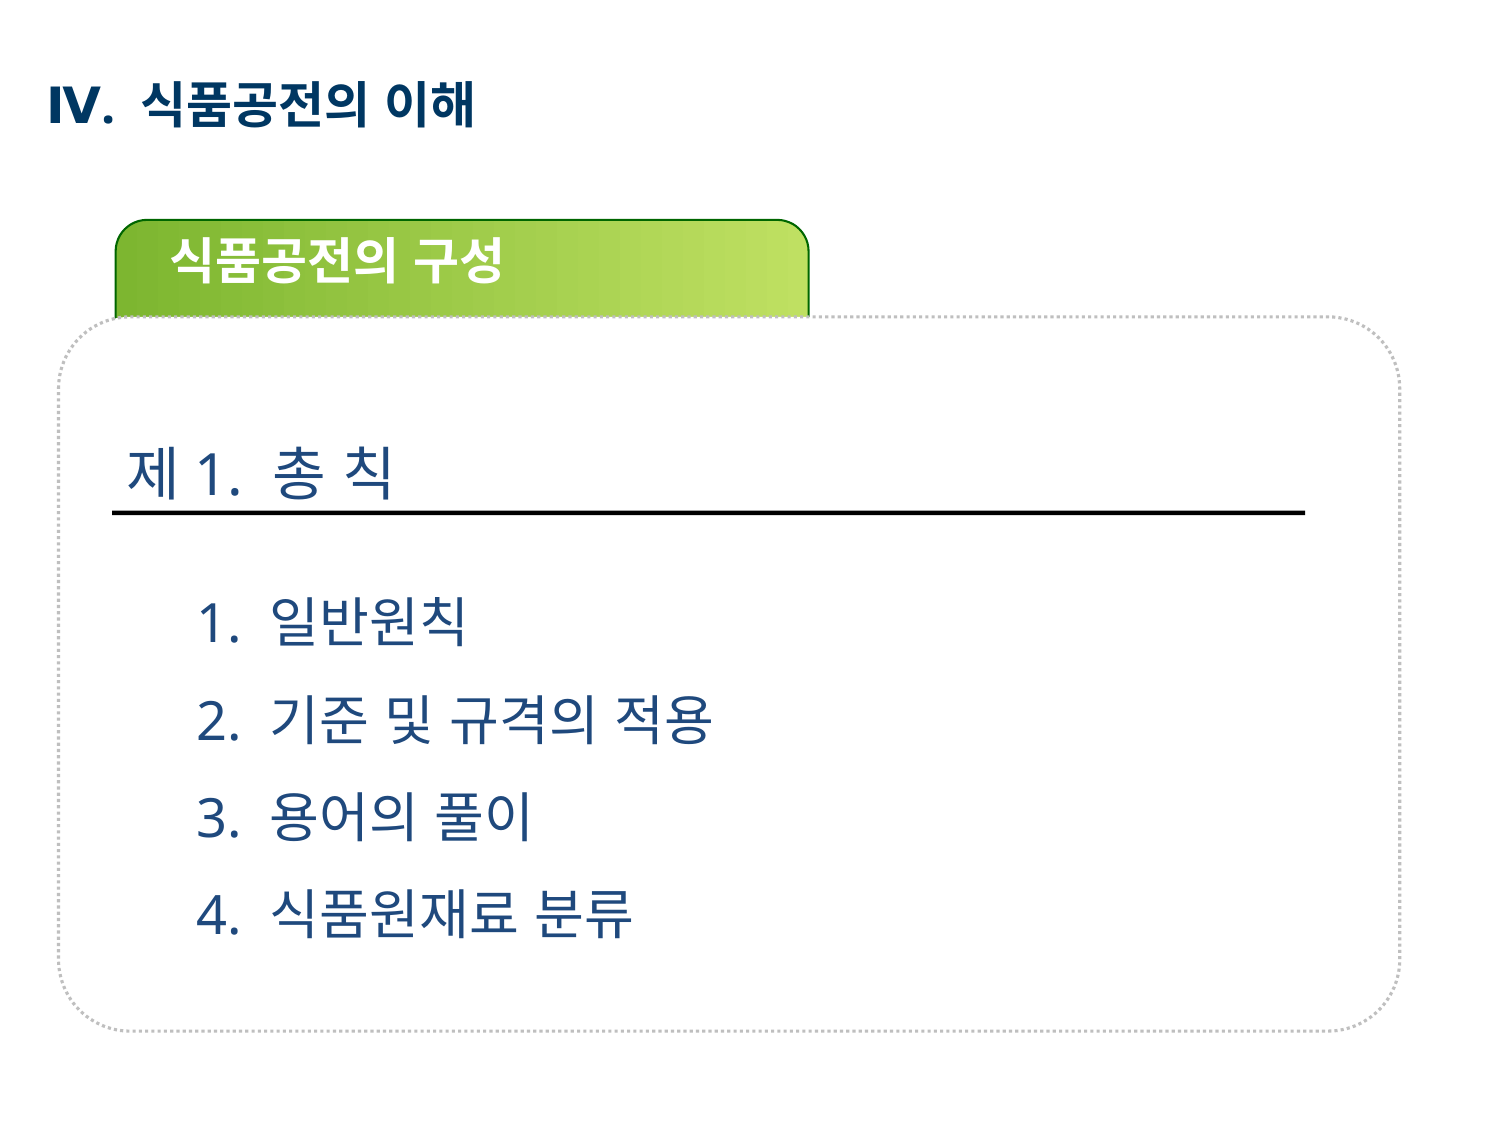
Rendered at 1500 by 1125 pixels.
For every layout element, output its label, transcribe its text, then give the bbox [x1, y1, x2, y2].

text_box 식품공전의 구성 [115, 219, 809, 318]
text_box 제1. 총 칙 1. 일반원칙 2. 기준 및 규격의 적용 3. 용어의 풀이 4. 식품원재료 분류 [112, 408, 1458, 953]
text_box Ⅳ. 식품공전의 이해 [31, 66, 809, 149]
text_box [58, 316, 1400, 1032]
